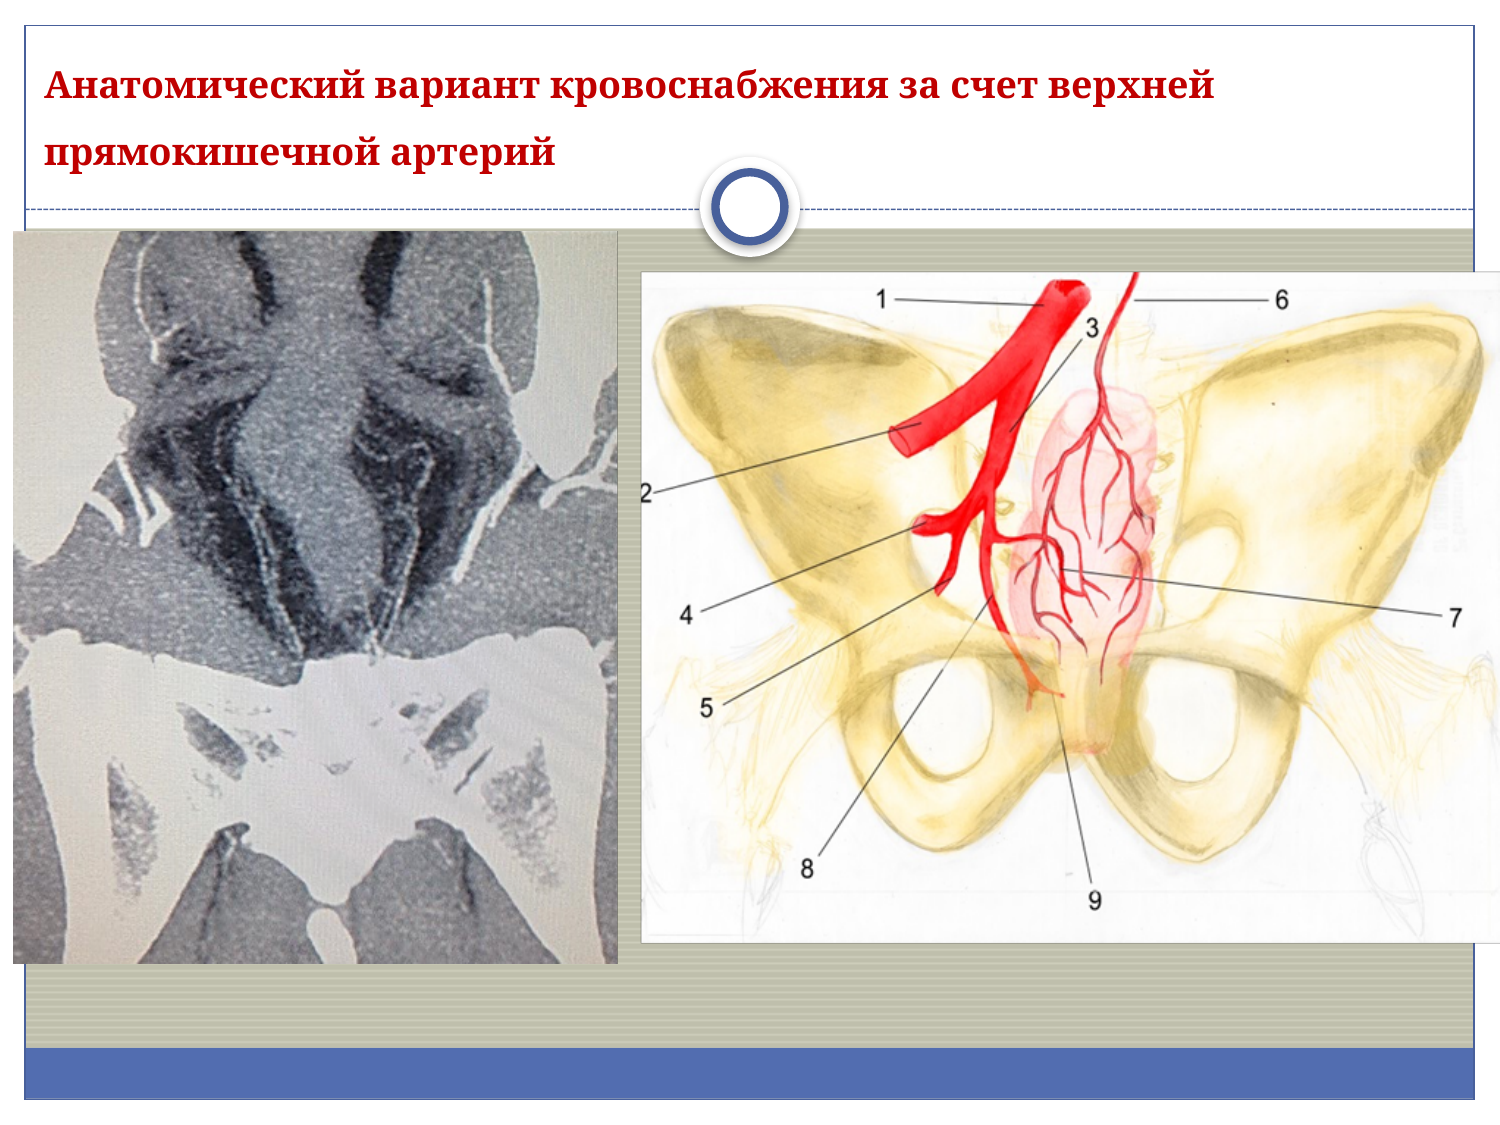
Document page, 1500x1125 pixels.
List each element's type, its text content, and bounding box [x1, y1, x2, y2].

text_box Анатомический вариант кровоснабжения за счет верхней прямокишечной артерий [29, 30, 1424, 181]
picture [12, 231, 1500, 965]
